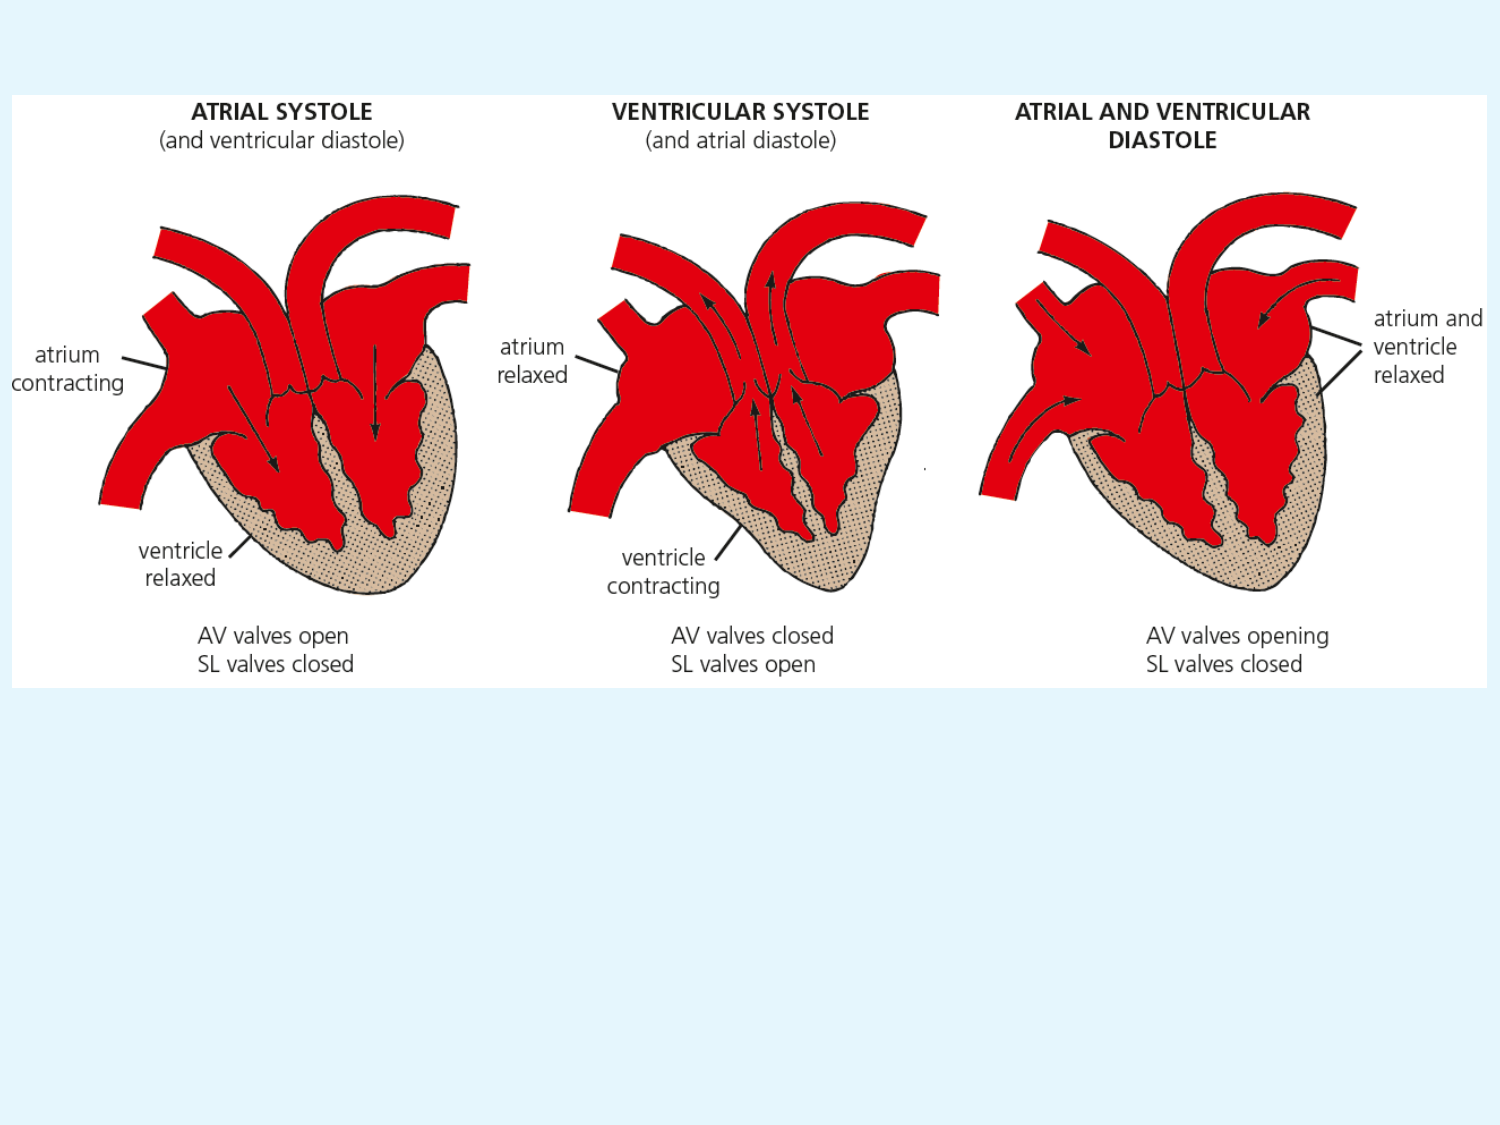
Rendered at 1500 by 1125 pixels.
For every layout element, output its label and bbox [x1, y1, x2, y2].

picture [12, 95, 1488, 688]
